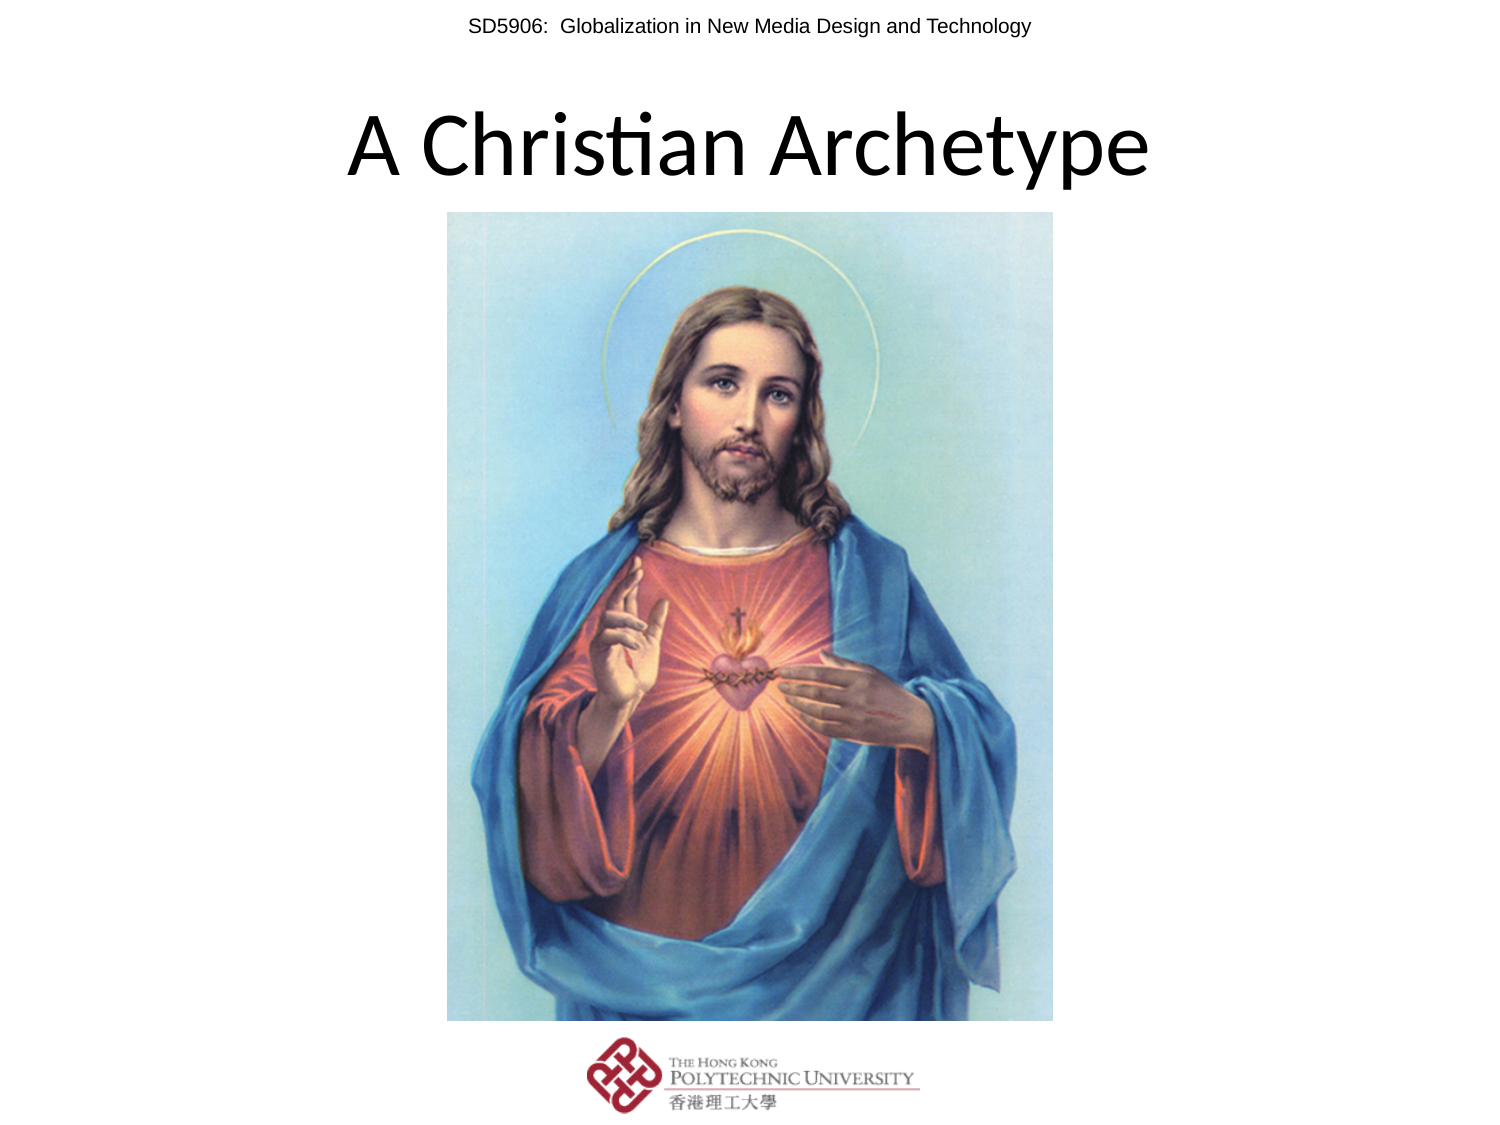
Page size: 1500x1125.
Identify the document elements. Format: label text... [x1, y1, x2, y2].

picture [587, 1037, 920, 1114]
picture [447, 212, 1053, 1022]
title A Christian Archetype [75, 45, 1425, 233]
